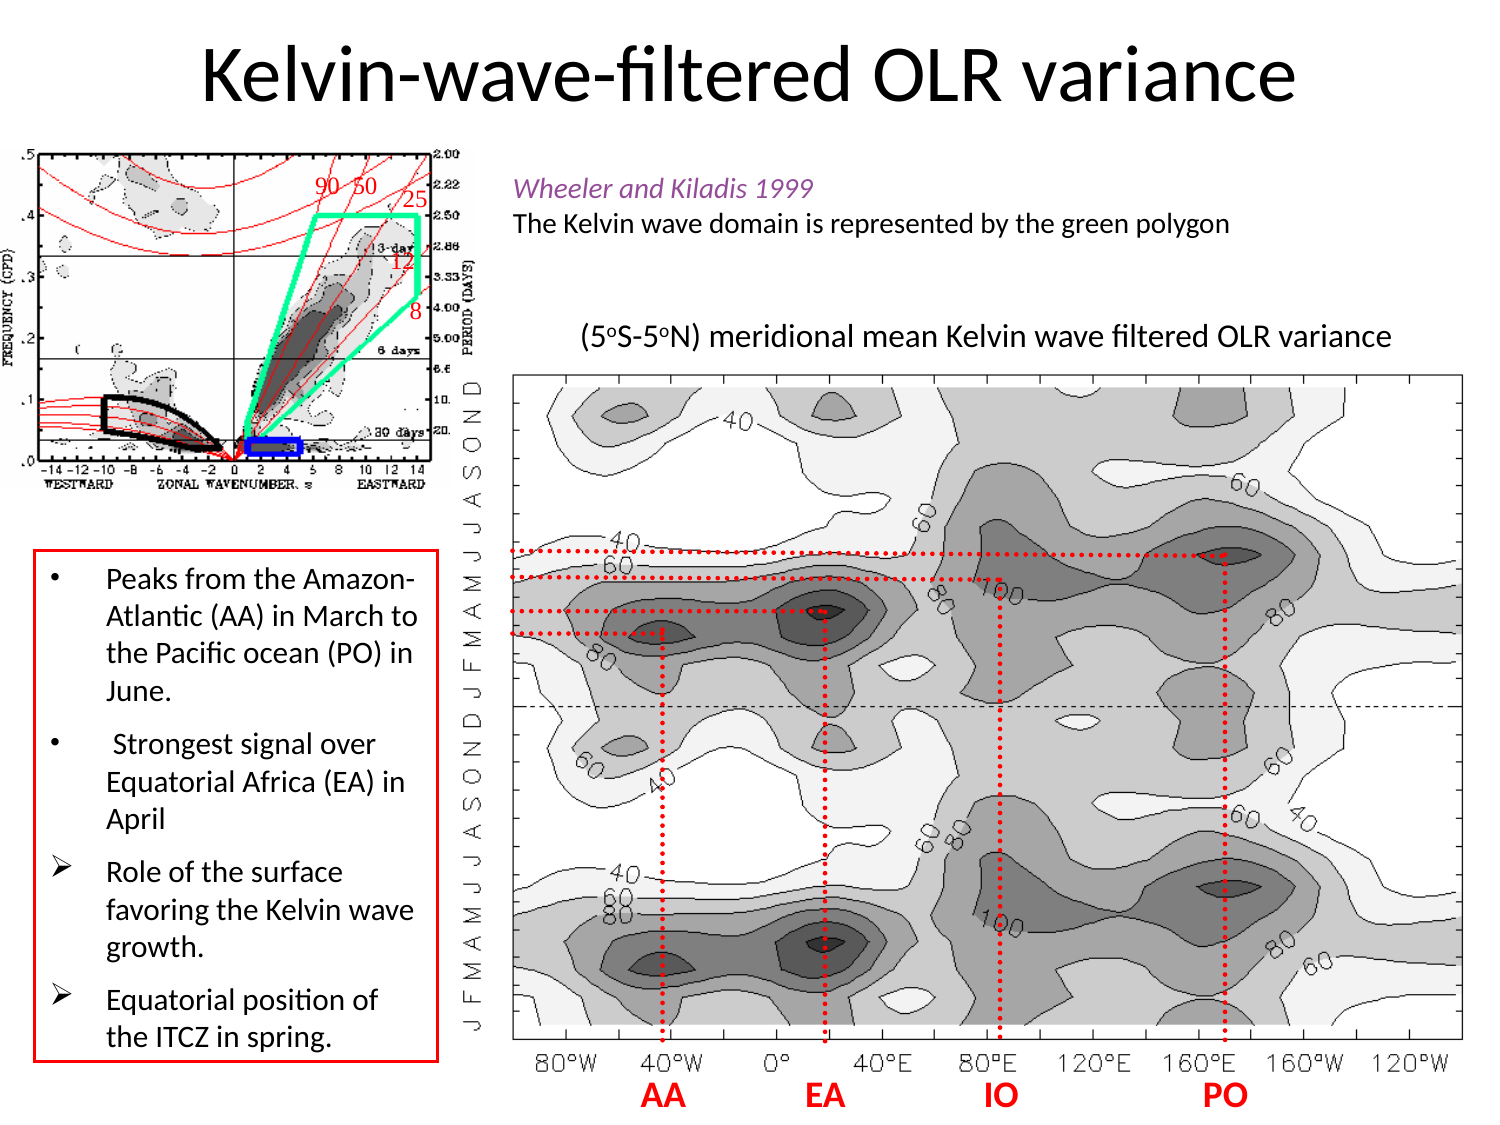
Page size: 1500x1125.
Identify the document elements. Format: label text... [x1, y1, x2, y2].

text_box Peaks from the Amazon-Atlantic (AA) in March to the Pacific ocean (PO) in June. Strongest signal over Equatorial Africa (EA) in April Role of the surface favoring the Kelvin wave growth. Equatorial position of the ITCZ in spring. [34, 550, 438, 1062]
text_box Wheeler and Kiladis 1999 The Kelvin wave domain is represented by the green polygon [498, 162, 1246, 248]
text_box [512, 550, 1269, 1123]
picture [0, 149, 476, 489]
text_box (5oS-5oN) meridional mean Kelvin wave filtered OLR variance [565, 307, 1408, 353]
title Kelvin-wave-filtered OLR variance [75, 12, 1425, 125]
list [449, 355, 1476, 1093]
